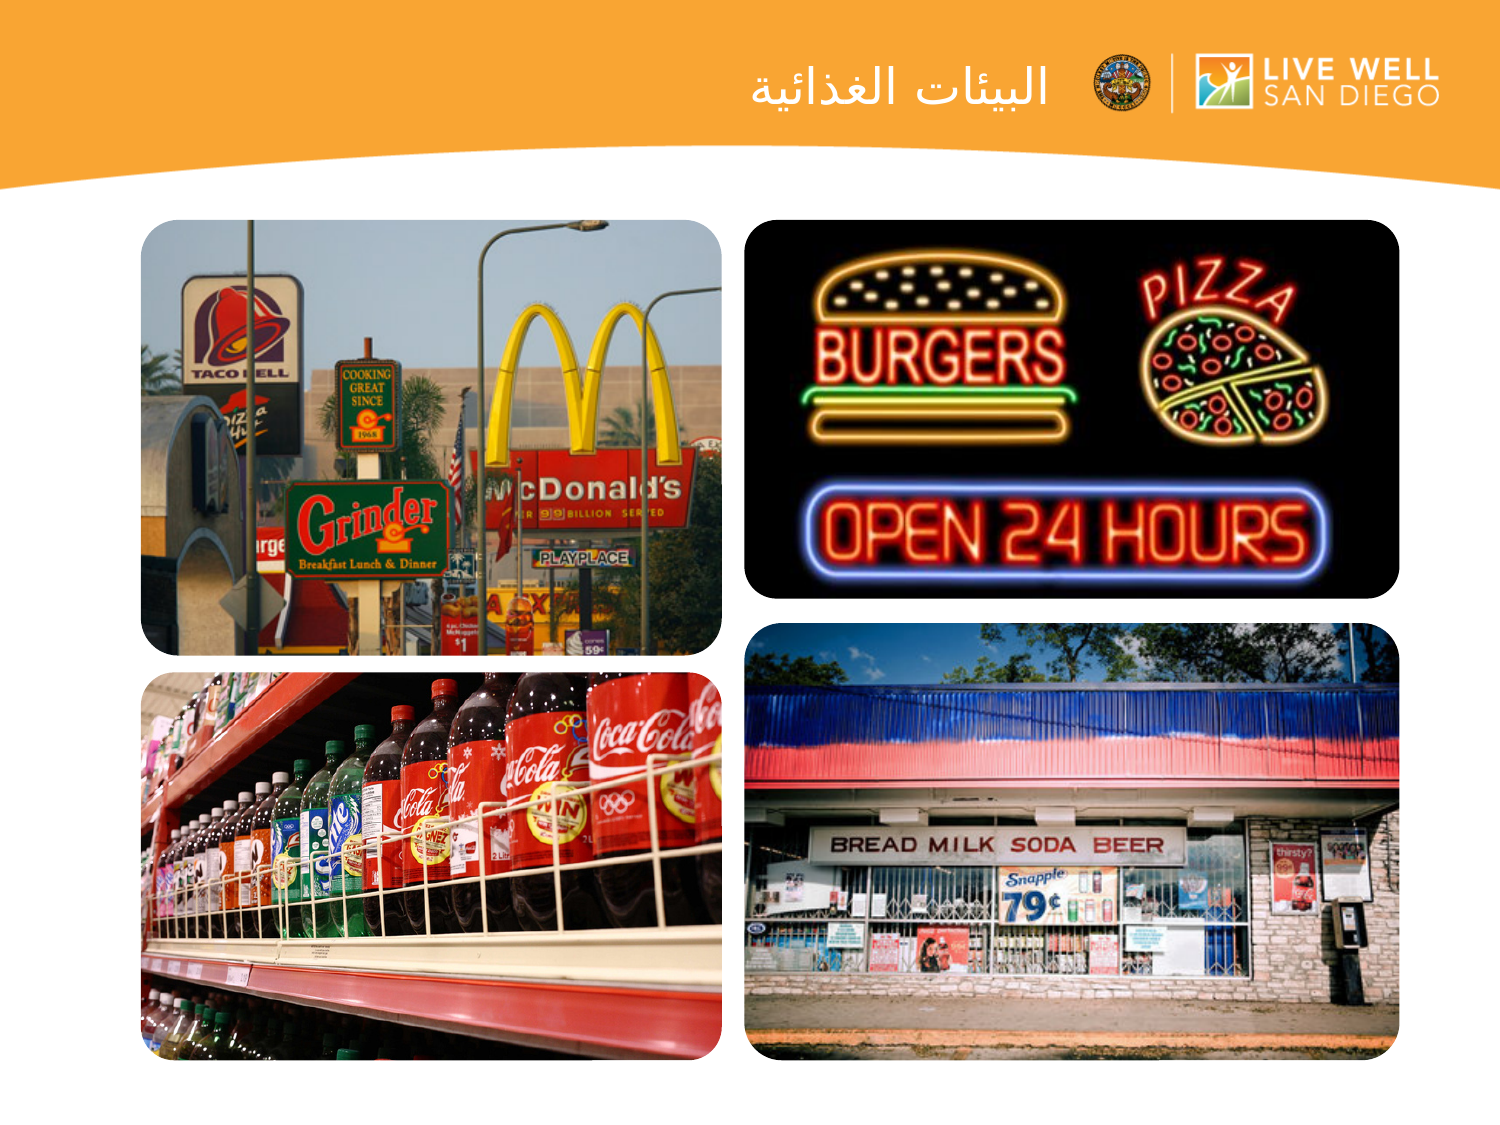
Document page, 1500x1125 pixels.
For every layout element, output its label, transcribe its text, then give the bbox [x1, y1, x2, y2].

title البيئات الغذائية [113, 27, 1052, 150]
picture [0, 0, 1500, 1125]
